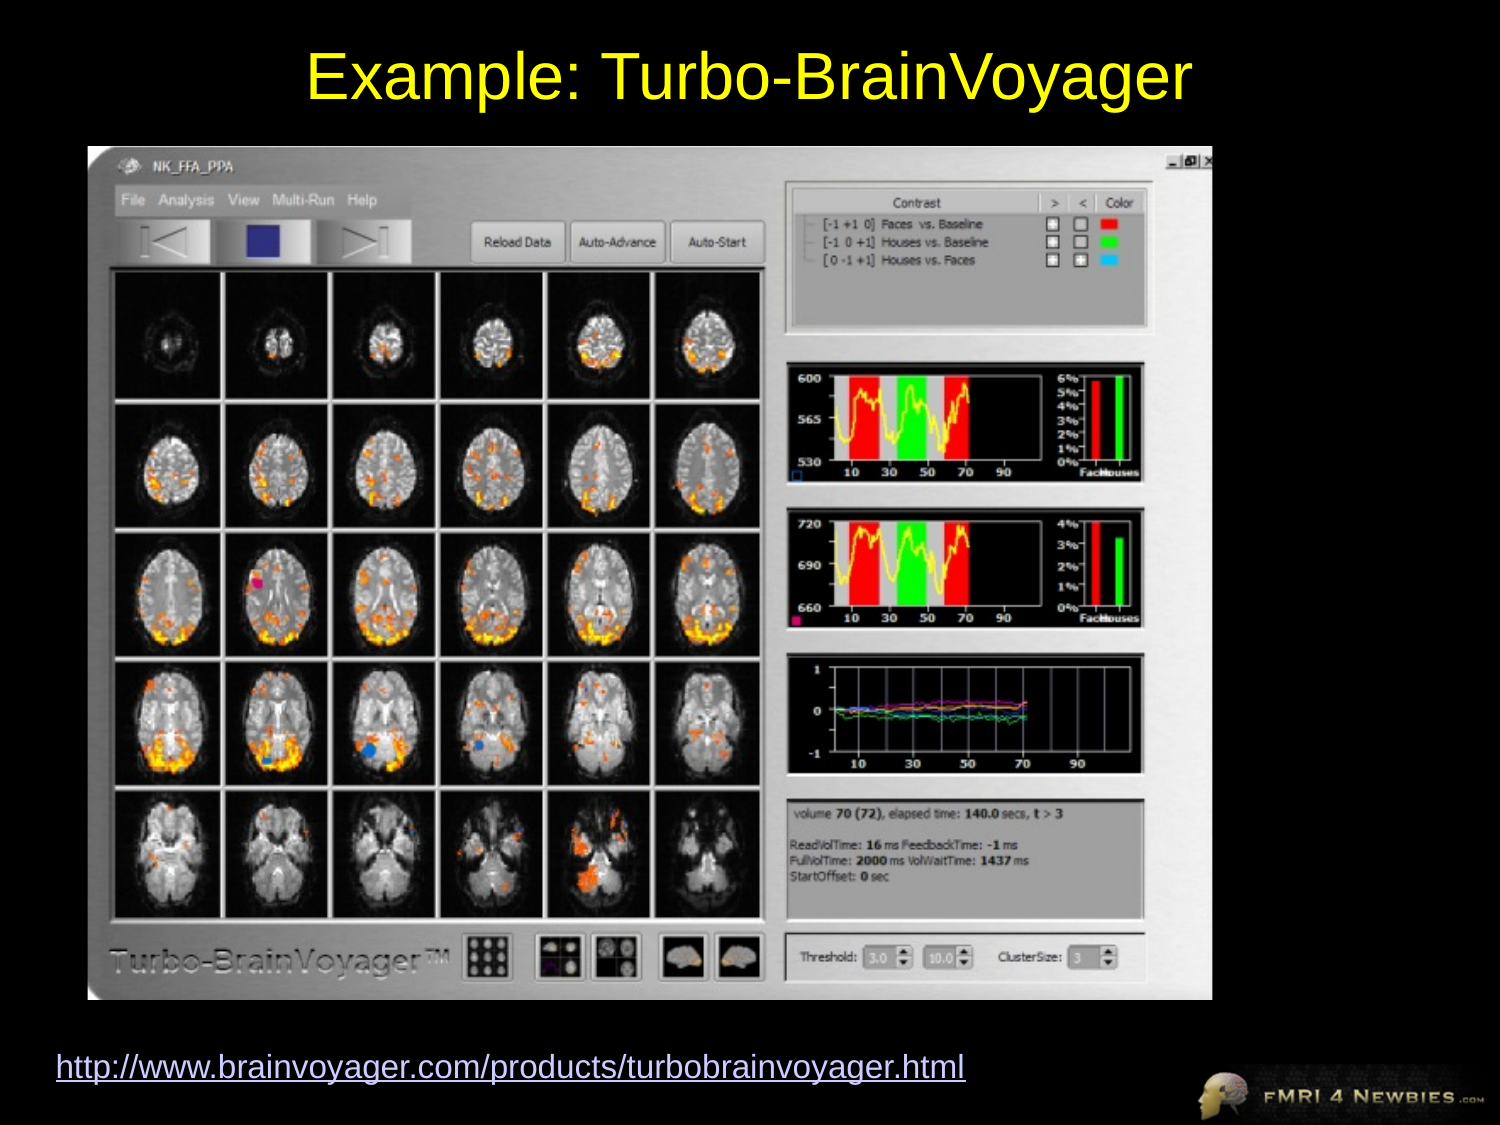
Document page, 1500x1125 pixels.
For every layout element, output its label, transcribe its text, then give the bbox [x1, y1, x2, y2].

title Example: Turbo-BrainVoyager [112, 24, 1388, 121]
picture [1180, 1064, 1500, 1125]
picture [87, 146, 1213, 1000]
text_box http://www.brainvoyager.com/products/turbobrainvoyager.html [40, 1037, 982, 1093]
